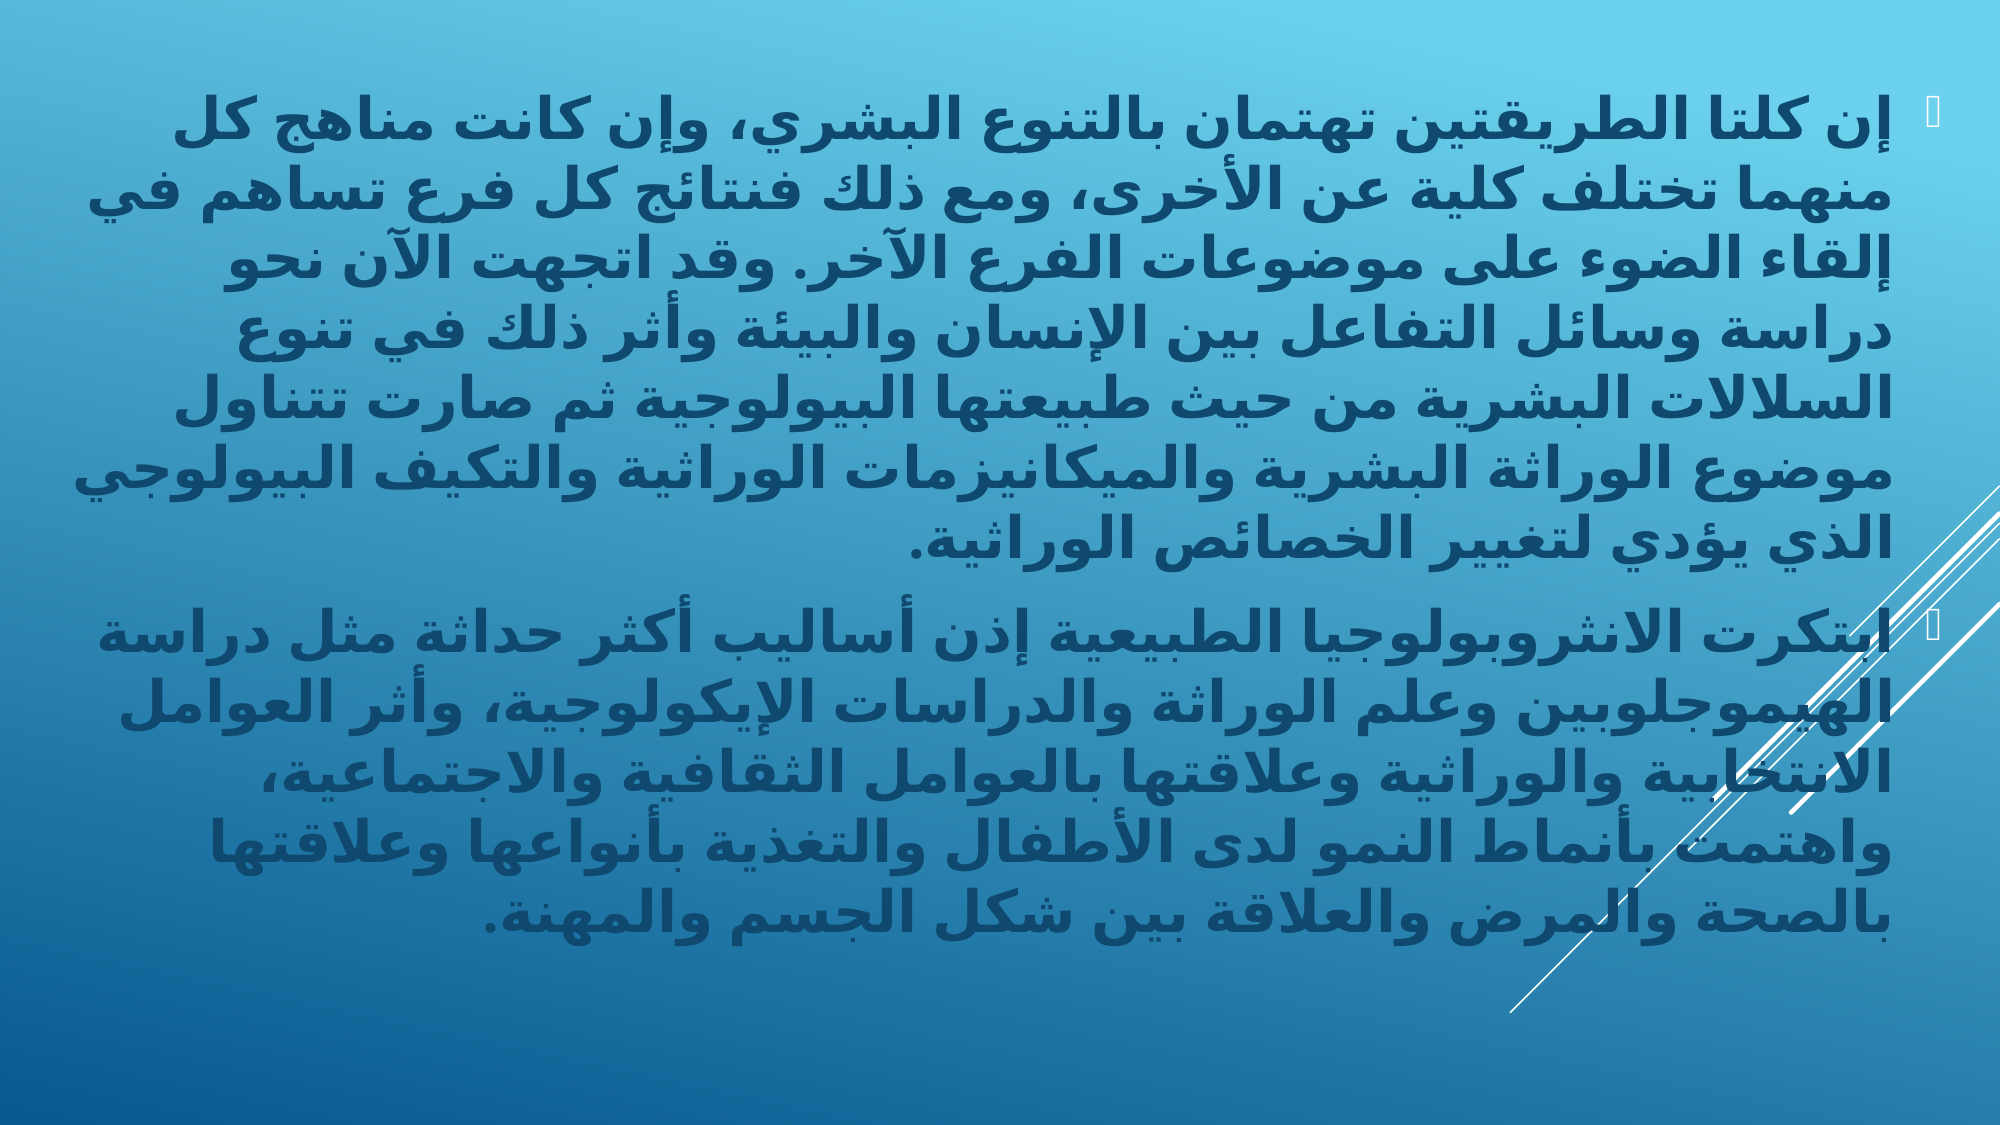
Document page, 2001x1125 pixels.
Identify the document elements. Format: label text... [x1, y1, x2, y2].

list إن كلتا الطريقتين تهتمان بالتنوع البشري، وإن كانت مناهج كل منهما تختلف كلية عن الأخرى، ومع ذلك فنتائج كل فرع تساهم في إلقاء الضوء على موضوعات الفرع الآخر. وقد اتجهت الآن نحو دراسة وسائل التفاعل بين الإنسان والبيئة وأثر ذلك في تنوع السلالات البشرية من حيث طبيعتها البيولوجية ثم صارت تتناول موضوع الوراثة البشرية والميكانيزمات الوراثية والتكيف البيولوجي الذي يؤدي لتغيير الخصائص الوراثية. ابتكرت الانثروبولوجيا الطبيعية إذن أساليب أكثر حداثة مثل دراسة الهيموجلوبين وعلم الوراثة والدراسات الإيكولوجية، وأثر العوامل الانتخابية والوراثية وعلاقتها بالعوامل الثقافية والاجتماعية، واهتمت بأنماط النمو لدى الأطفال والتغذية بأنواعها وعلاقتها بالصحة والمرض والعلاقة بين شكل الجسم والمهنة. [29, 41, 1958, 1077]
